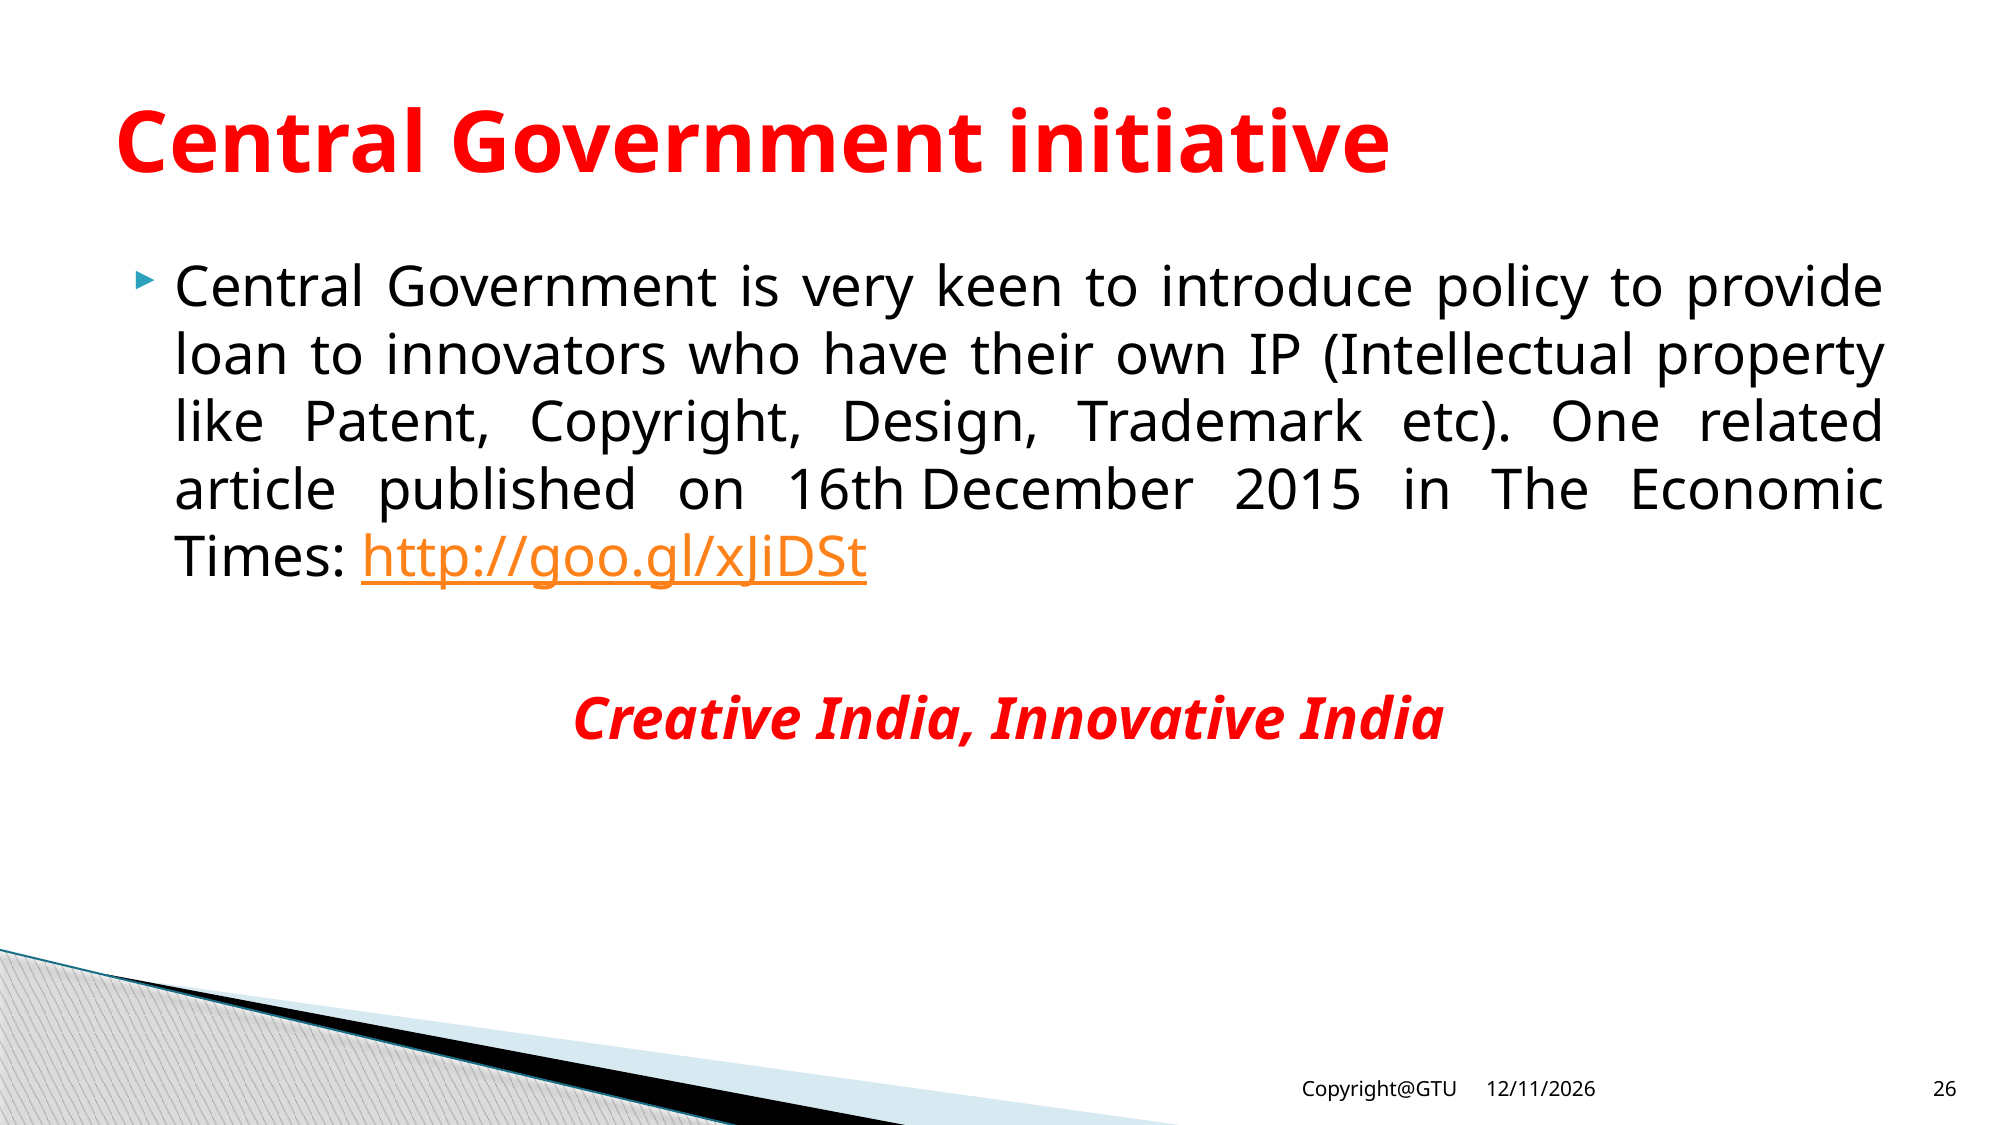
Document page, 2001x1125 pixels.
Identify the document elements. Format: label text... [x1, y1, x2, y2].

slide_number 26 [1891, 1051, 1972, 1112]
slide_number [1473, 1051, 1891, 1112]
footer Copyright@GTU [957, 1051, 1473, 1112]
list Central Government is very keen to introduce policy to provide loan to innovators who have their own IP (Intellectual property like Patent, Copyright, Design, Trademark etc). One related article published on 16th December 2015 in The Economic Times: http://goo.gl/xJiDSt Creative India, Innovative India [99, 243, 1900, 986]
title Central Government initiative [99, 45, 1900, 233]
